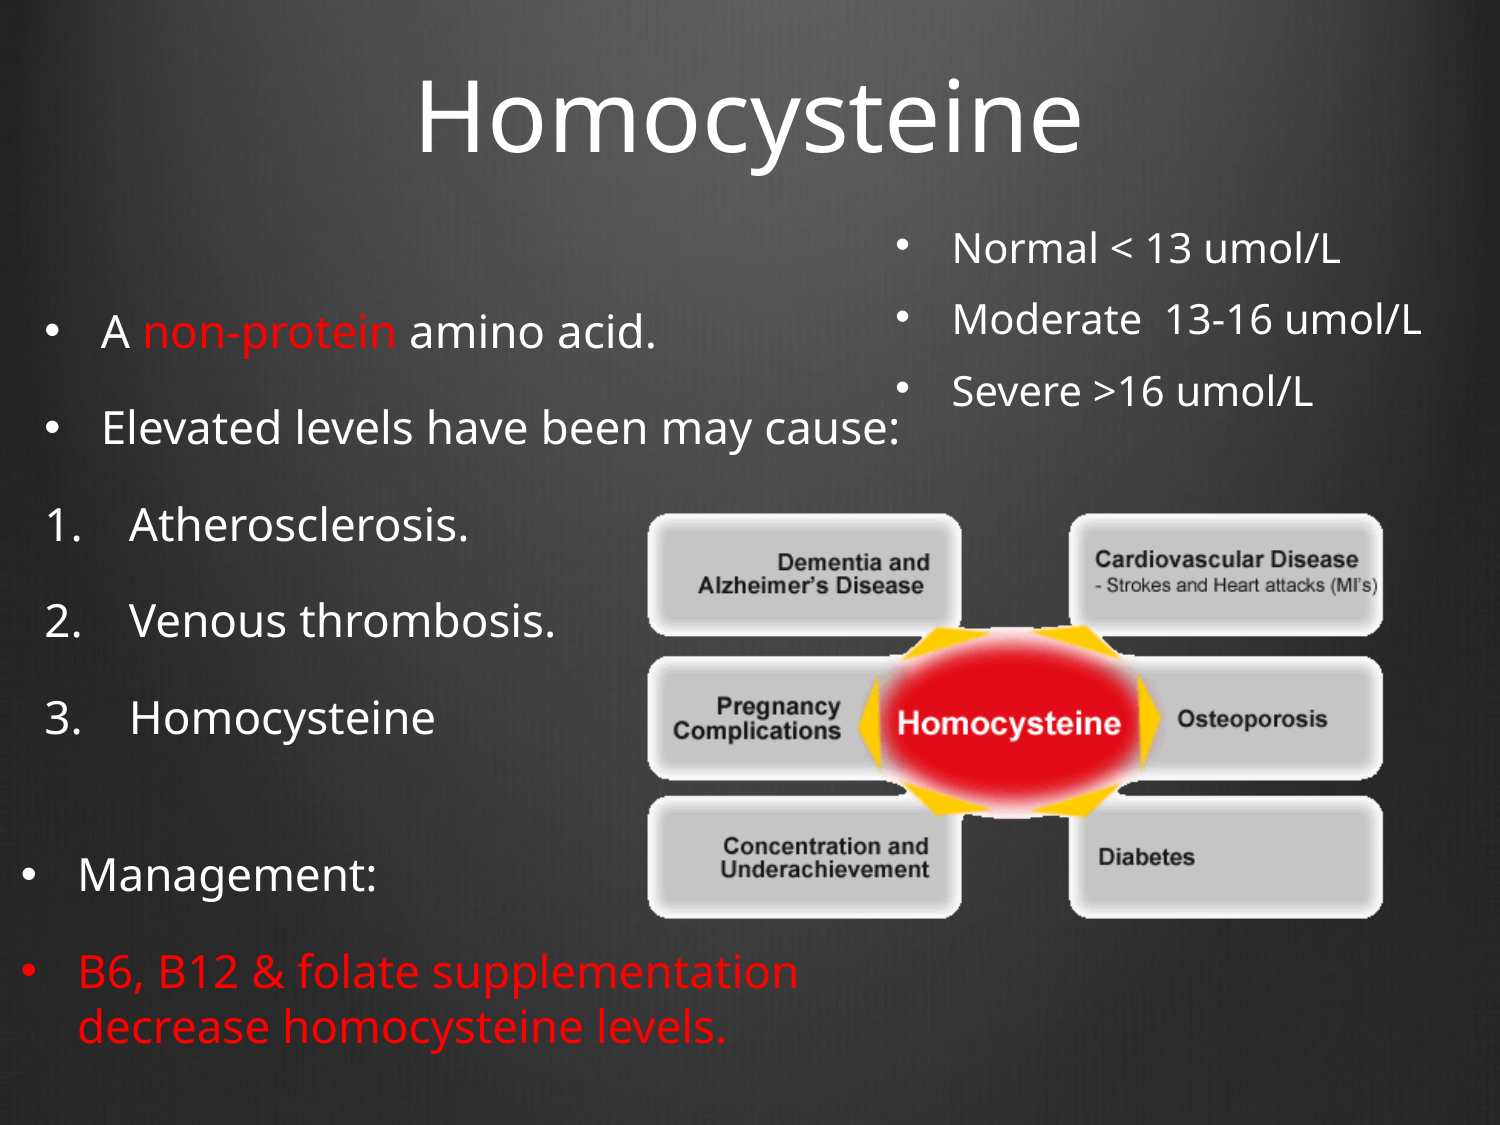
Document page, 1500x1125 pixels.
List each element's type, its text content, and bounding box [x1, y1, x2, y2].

text_box Normal < 13 umol/L Moderate 13-16 umol/L Severe >16 umol/L [880, 231, 1495, 433]
picture [631, 503, 1397, 925]
list A non-protein amino acid. Elevated levels have been may cause: Atherosclerosis. Venous thrombosis. Homocysteine [29, 294, 963, 752]
text_box Management: B6, B12 & folate supplementation decrease homocysteine levels. [5, 838, 832, 1118]
title Homocysteine [112, 0, 1388, 231]
